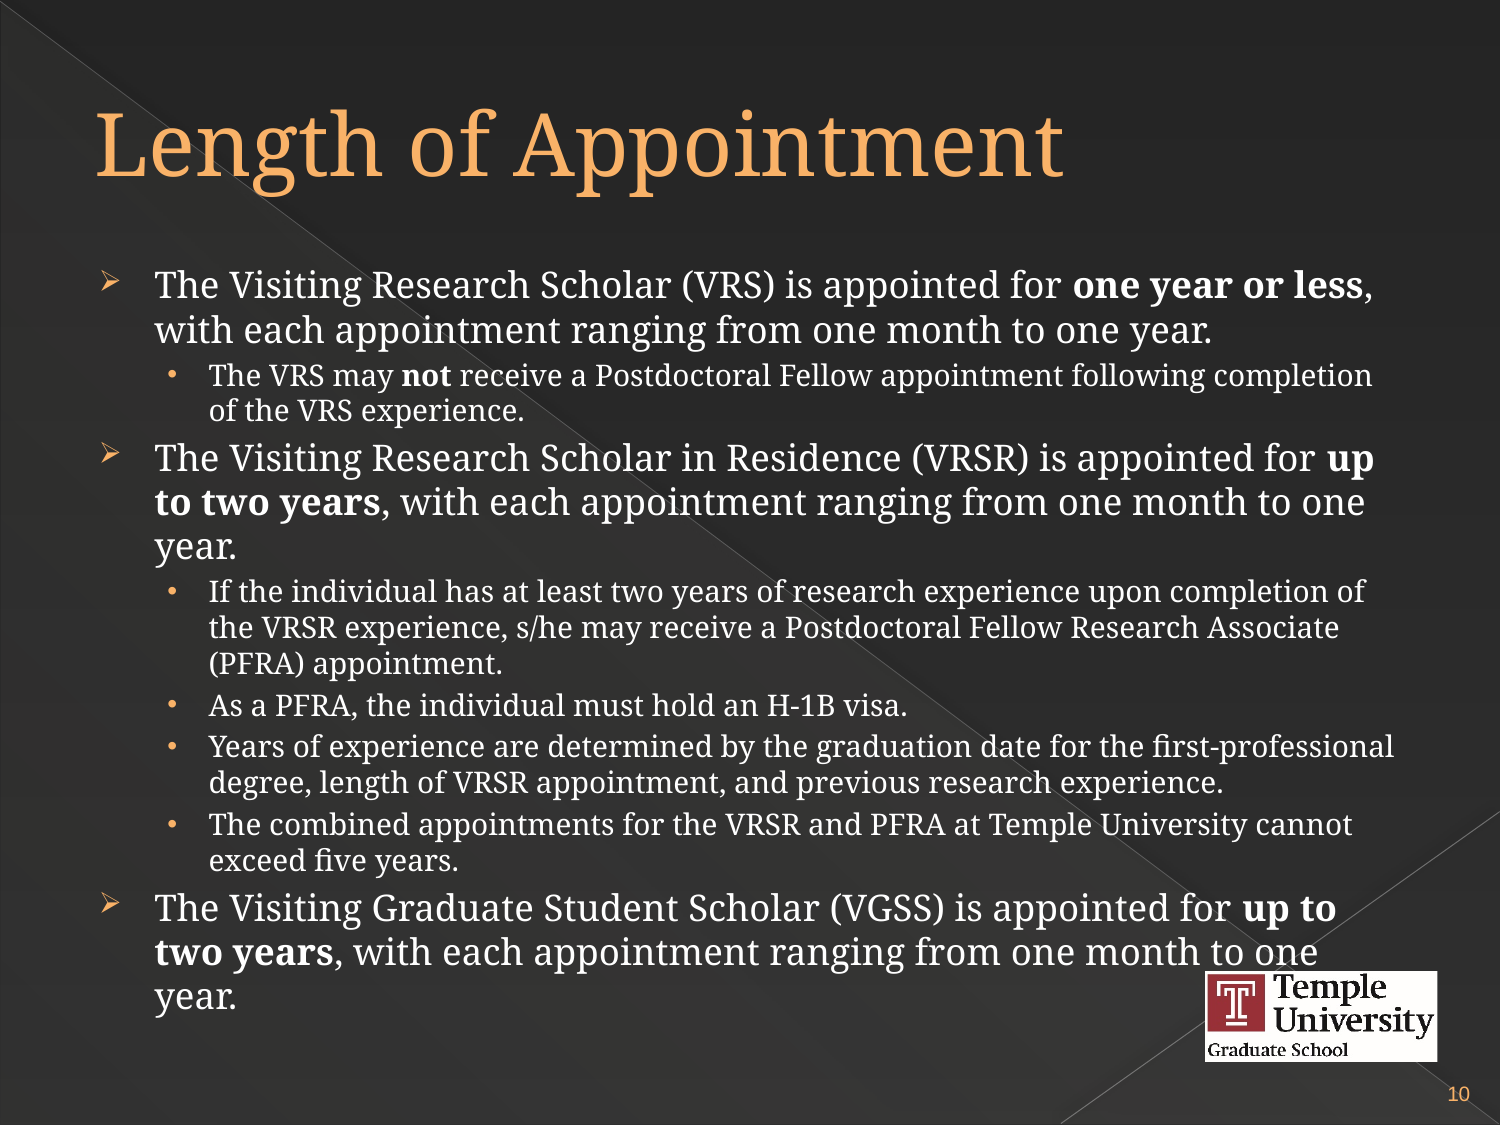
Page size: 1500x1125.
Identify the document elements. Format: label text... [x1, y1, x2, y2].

list The Visiting Research Scholar (VRS) is appointed for one year or less, with each appointment ranging from one month to one year. The VRS may not receive a Postdoctoral Fellow appointment following completion of the VRS experience. The Visiting Research Scholar in Residence (VRSR) is appointed for up to two years, with each appointment ranging from one month to one year. If the individual has at least two years of research experience upon completion of the VRSR experience, s/he may receive a Postdoctoral Fellow Research Associate (PFRA) appointment. As a PFRA, the individual must hold an H-1B visa. Years of experience are determined by the graduation date for the first-professional degree, length of VRSR appointment, and previous research experience. The combined appointments for the VRSR and PFRA at Temple University cannot exceed five years. The Visiting Graduate Student Scholar (VGSS) is appointed for up to two years, with each appointment ranging from one month to one year. [75, 254, 1425, 1062]
picture [1204, 971, 1438, 1062]
title Length of Appointment [0, 43, 1500, 239]
slide_number 10 [1417, 1062, 1500, 1113]
